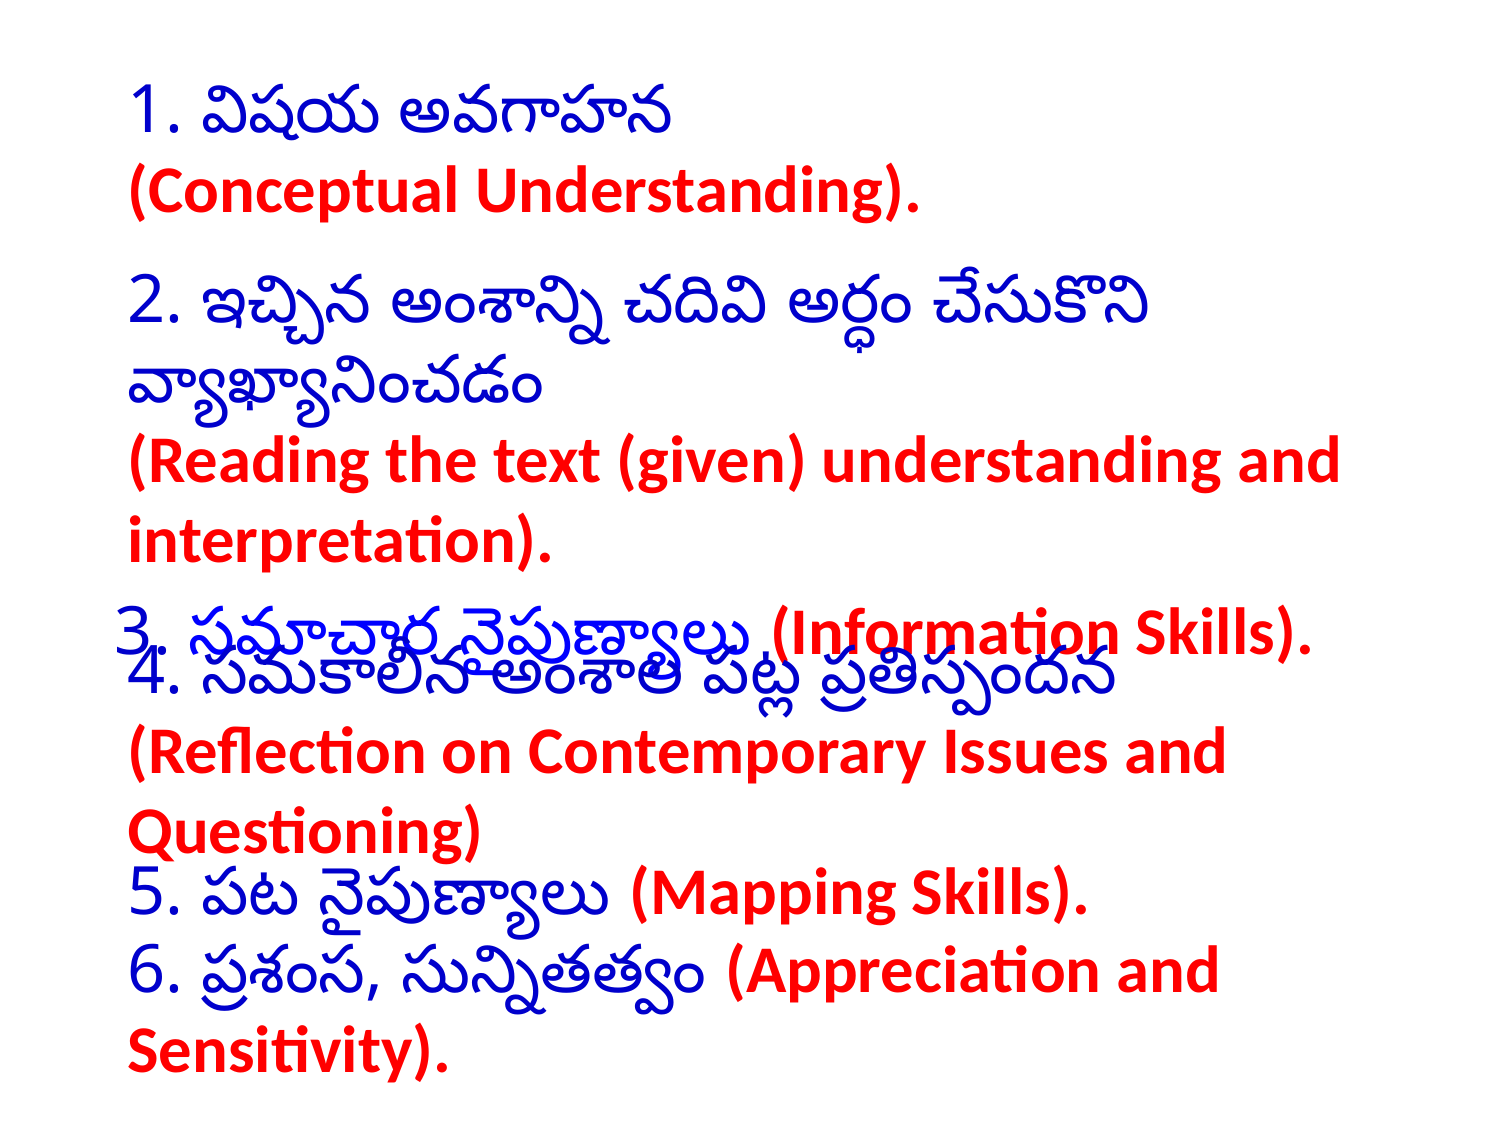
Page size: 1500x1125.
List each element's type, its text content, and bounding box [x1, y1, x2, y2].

text_box 5. పట నైపుణ్యాలు (Mapping Skills). [112, 837, 1388, 912]
title 1. విషయ అవగాహన (Conceptual Understanding). [112, 50, 1388, 241]
text_box 6. ప్రశంస, సున్నితత్వం (Appreciation and Sensitivity). [112, 912, 1388, 1100]
text_box 3. సమాచార నైపుణ్యాలు (Information Skills). [99, 578, 1375, 679]
text_box 2. ఇచ్చిన అంశాన్ని చదివి అర్ధం చేసుకొని వ్యాఖ్యానించడం (Reading the text (given) understanding and interpretation). [112, 290, 1388, 541]
text_box 4. సమకాలీన అంశాల పట్ల ప్రతిస్పందన (Reflection on Contemporary Issues and Questioning) [112, 678, 1388, 816]
